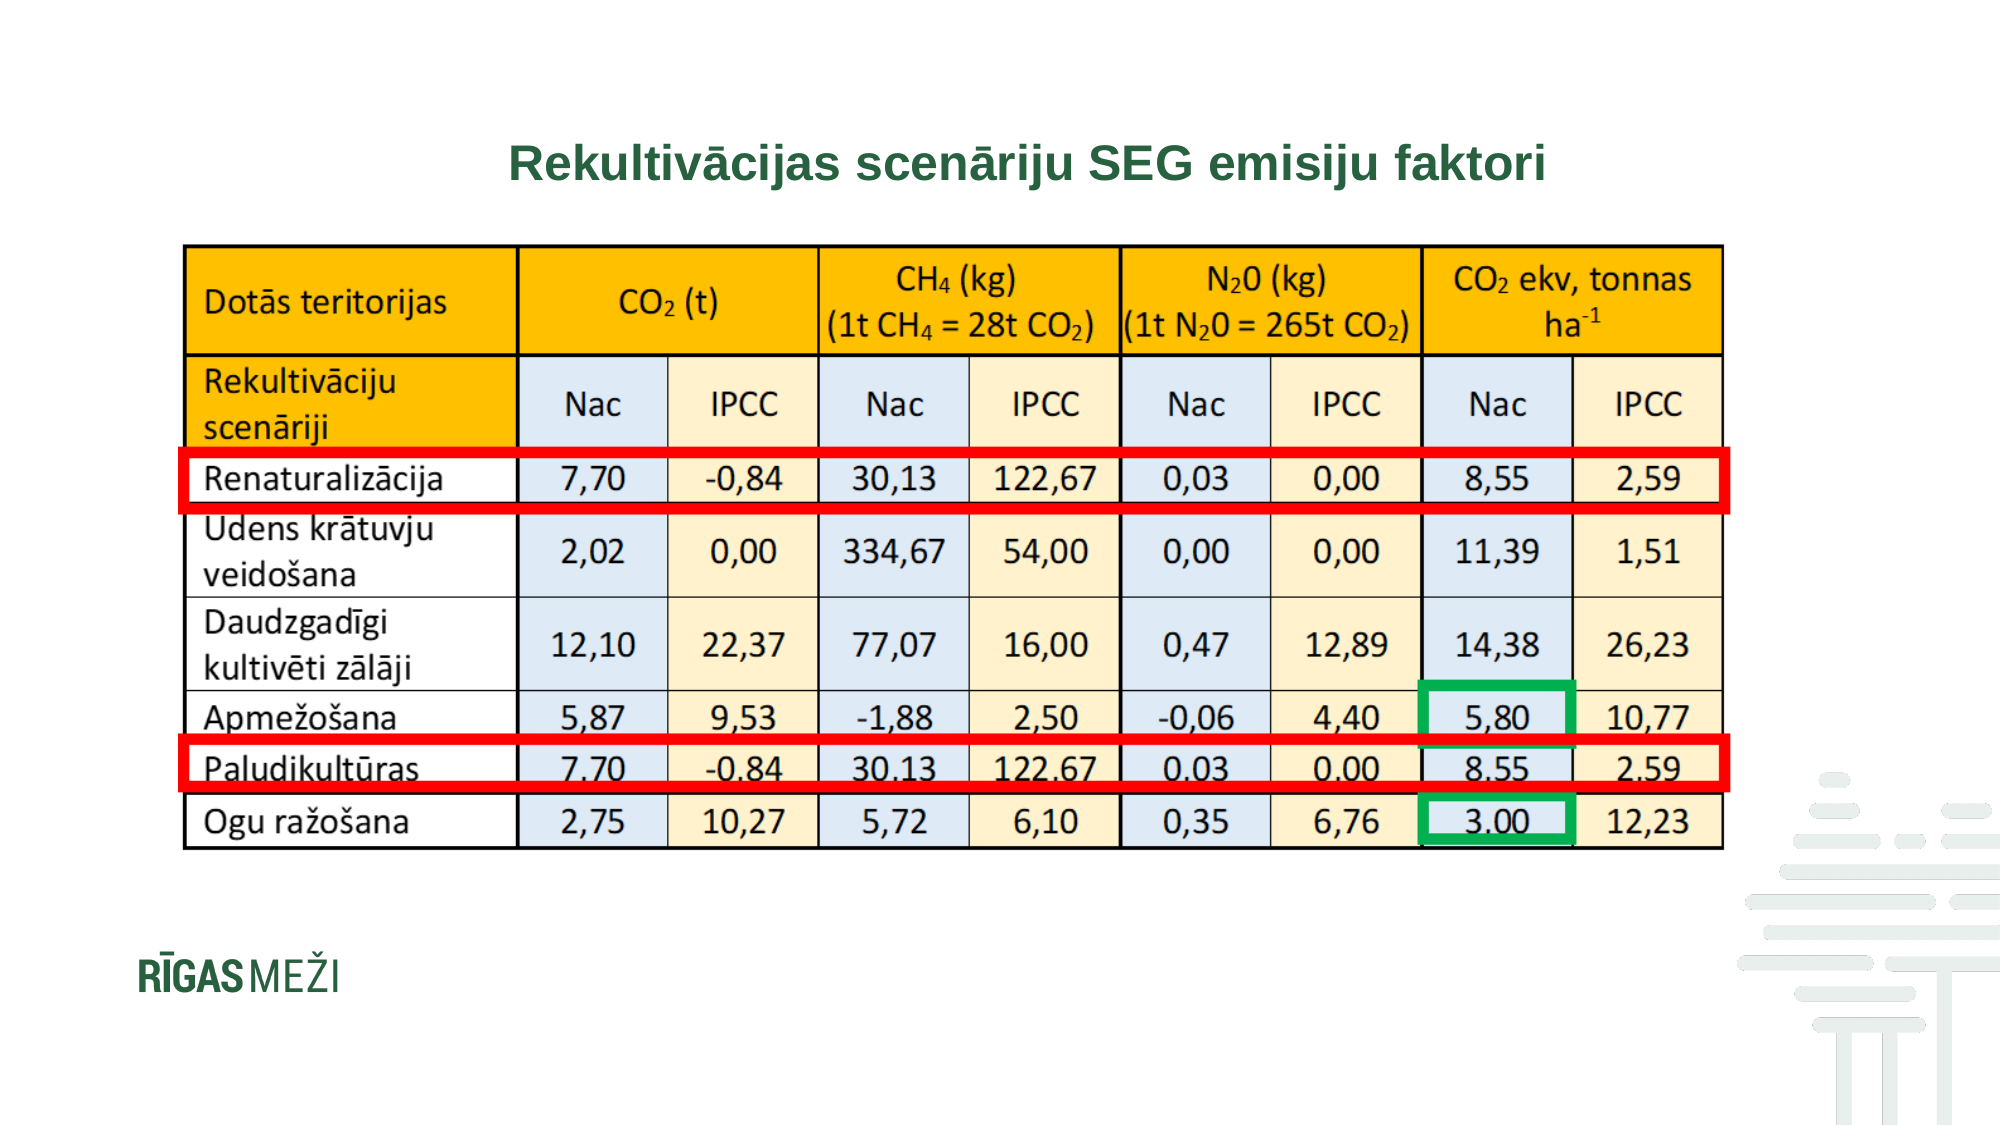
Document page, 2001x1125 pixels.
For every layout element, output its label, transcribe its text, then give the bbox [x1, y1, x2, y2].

picture [178, 242, 2000, 1125]
list Rekultivācijas scenāriju SEG emisiju faktori [113, 93, 1944, 197]
picture [136, 950, 340, 993]
